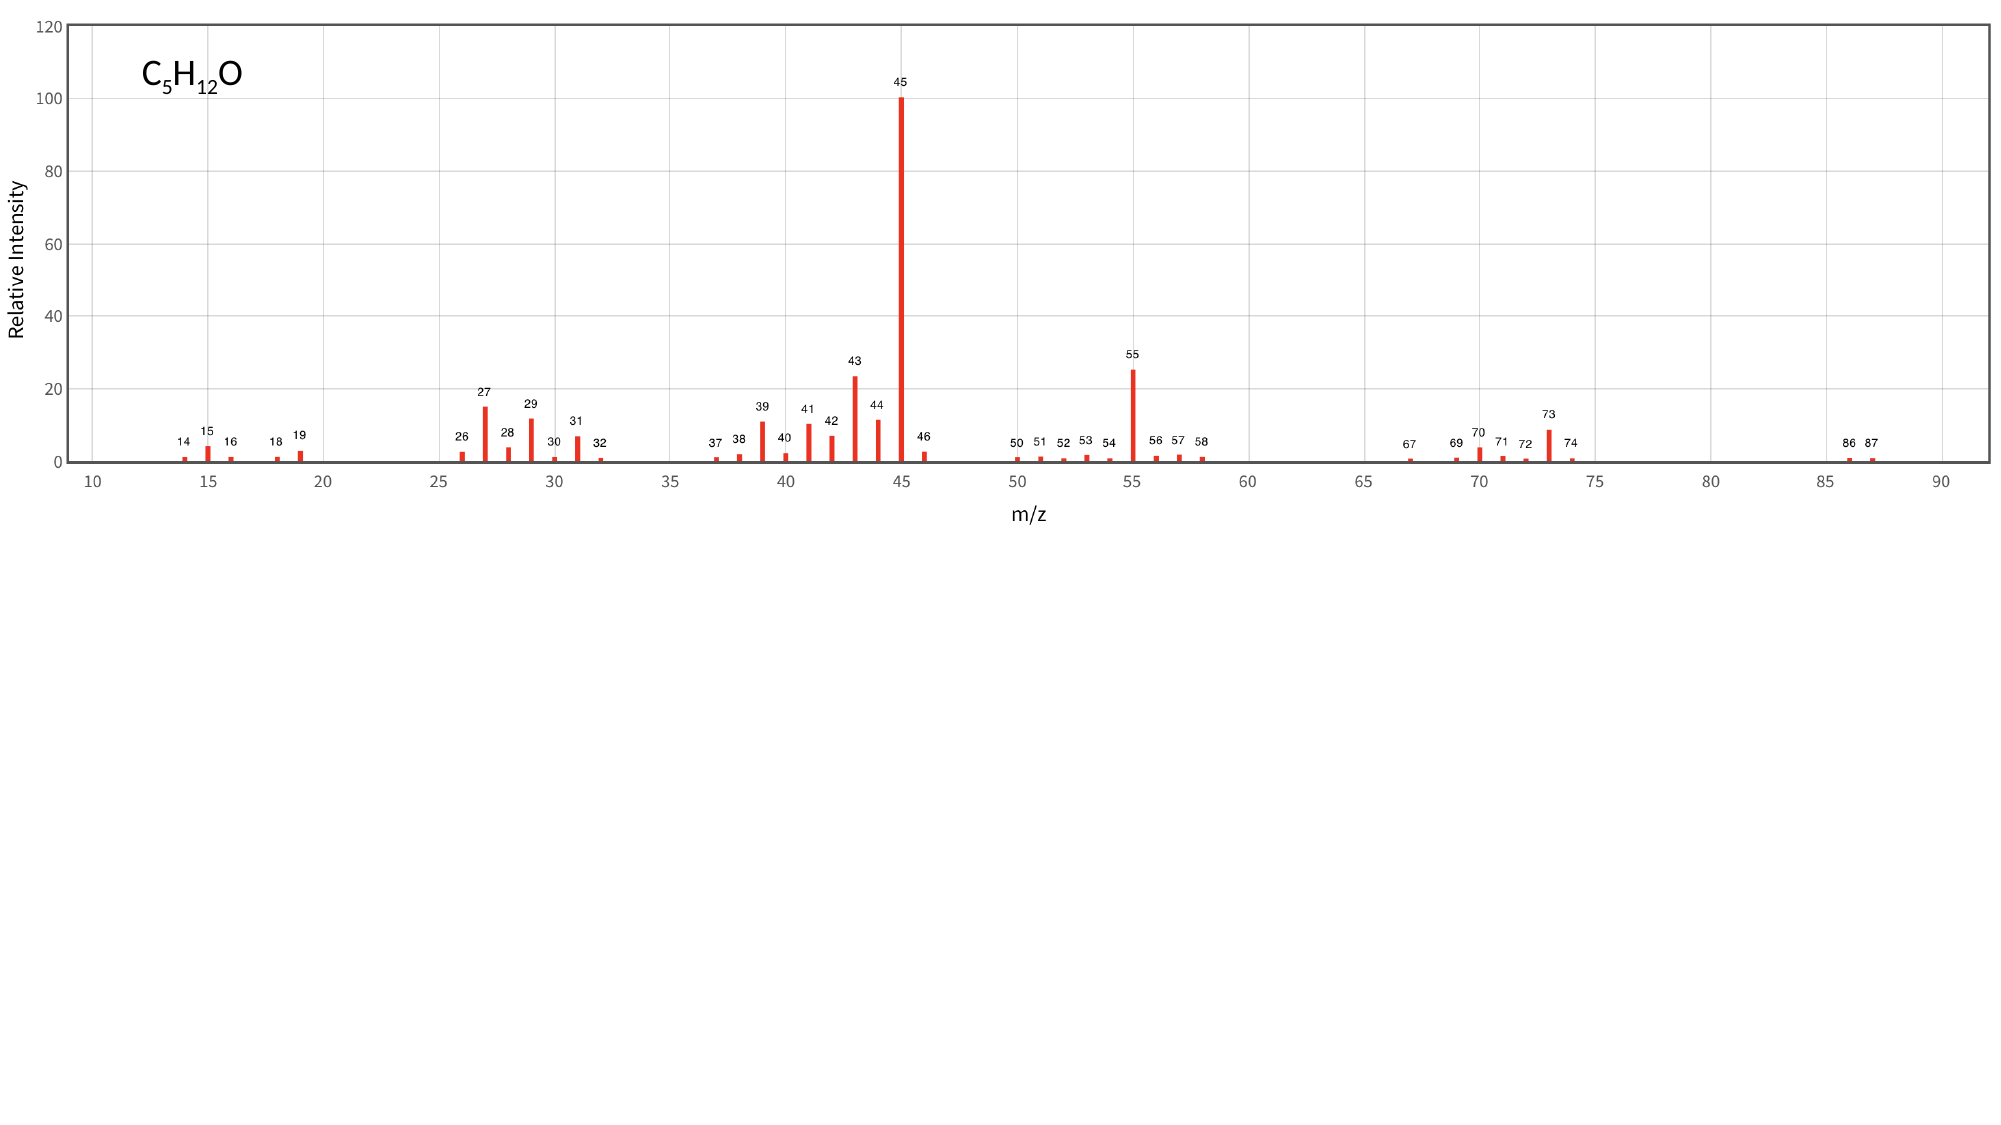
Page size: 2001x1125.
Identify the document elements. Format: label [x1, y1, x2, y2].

picture [0, 0, 2000, 526]
